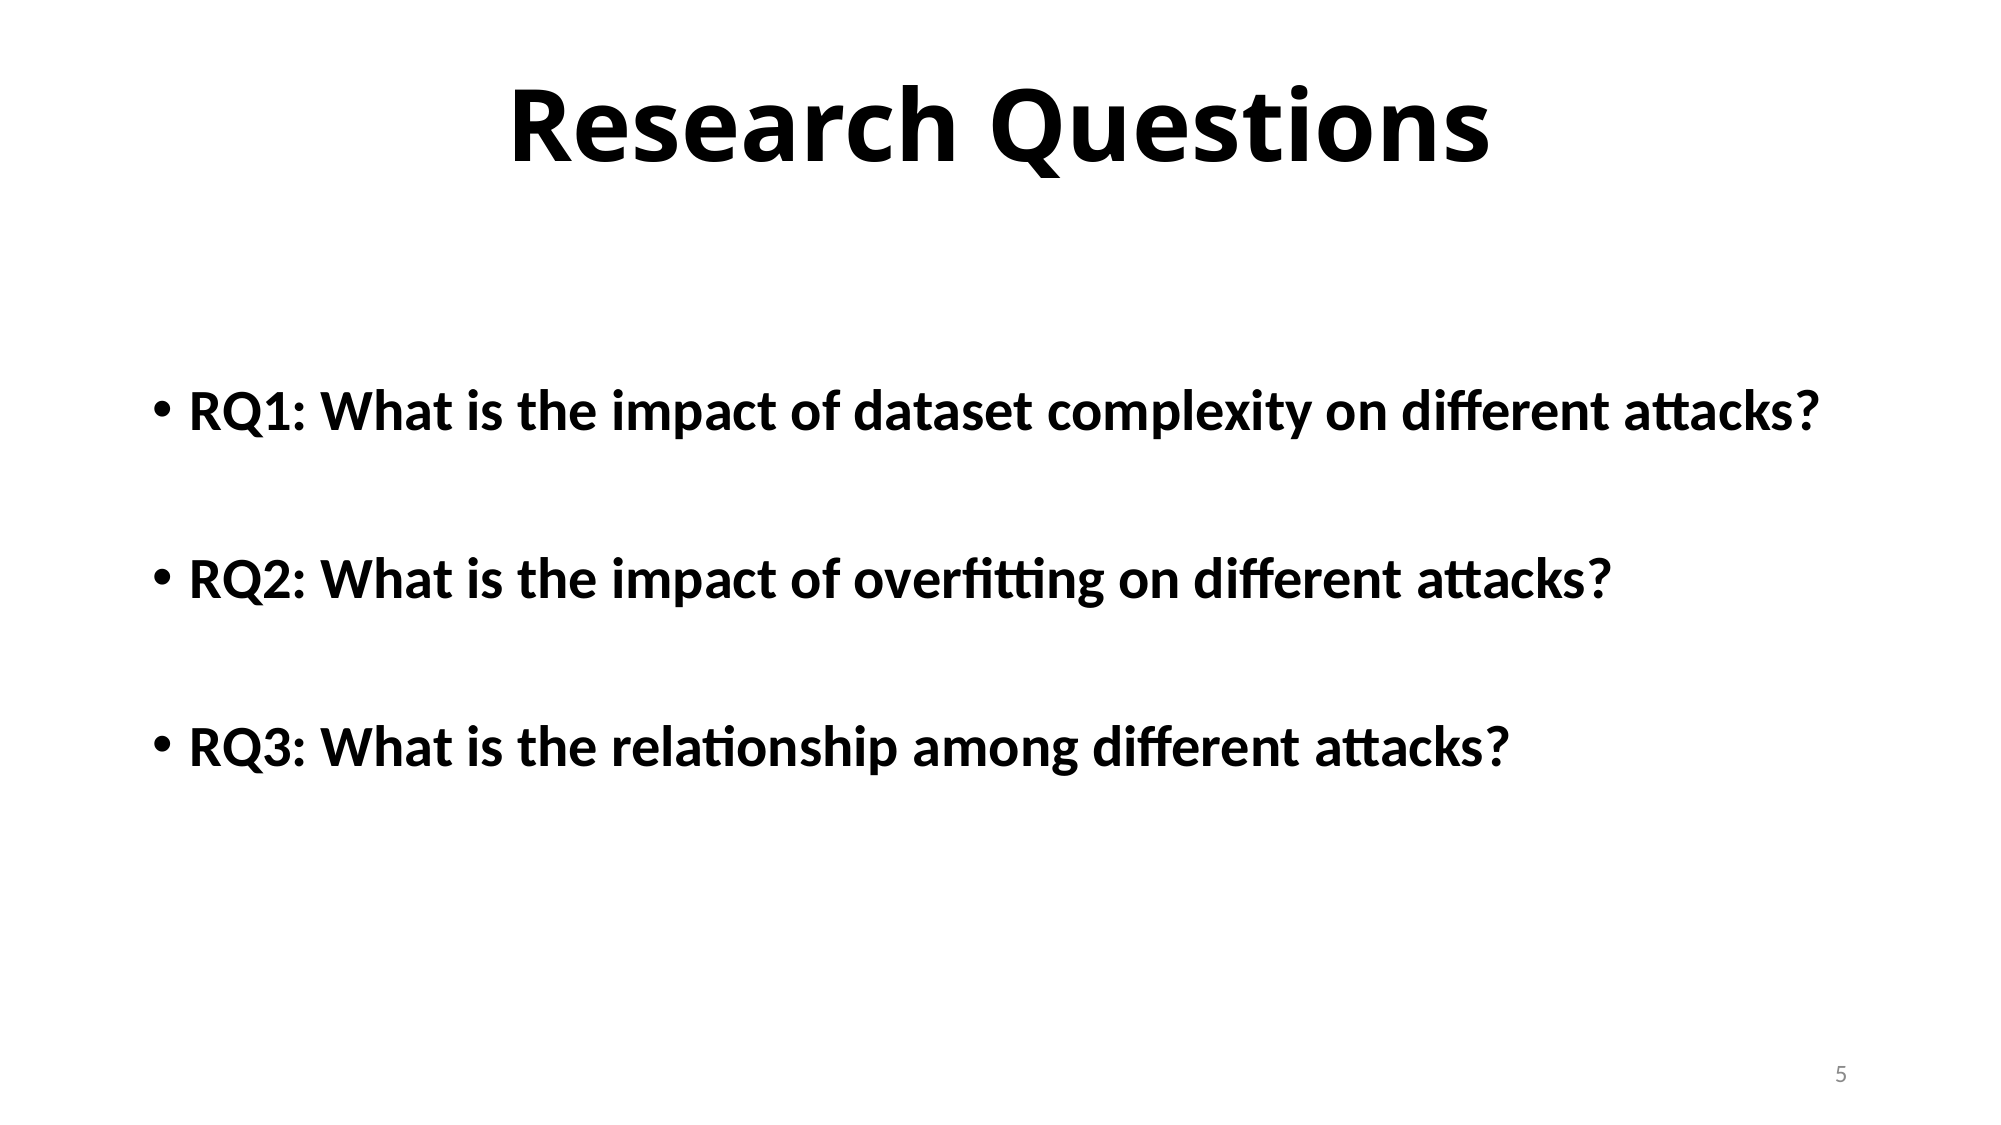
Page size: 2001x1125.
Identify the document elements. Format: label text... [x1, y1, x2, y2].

slide_number 5 [1412, 1042, 1863, 1103]
title Research Questions [137, 59, 1863, 198]
list RQ1: What is the impact of dataset complexity on different attacks? RQ2: What is the impact of overfitting on different attacks? RQ3: What is the relationship among different attacks? [137, 198, 1863, 1014]
